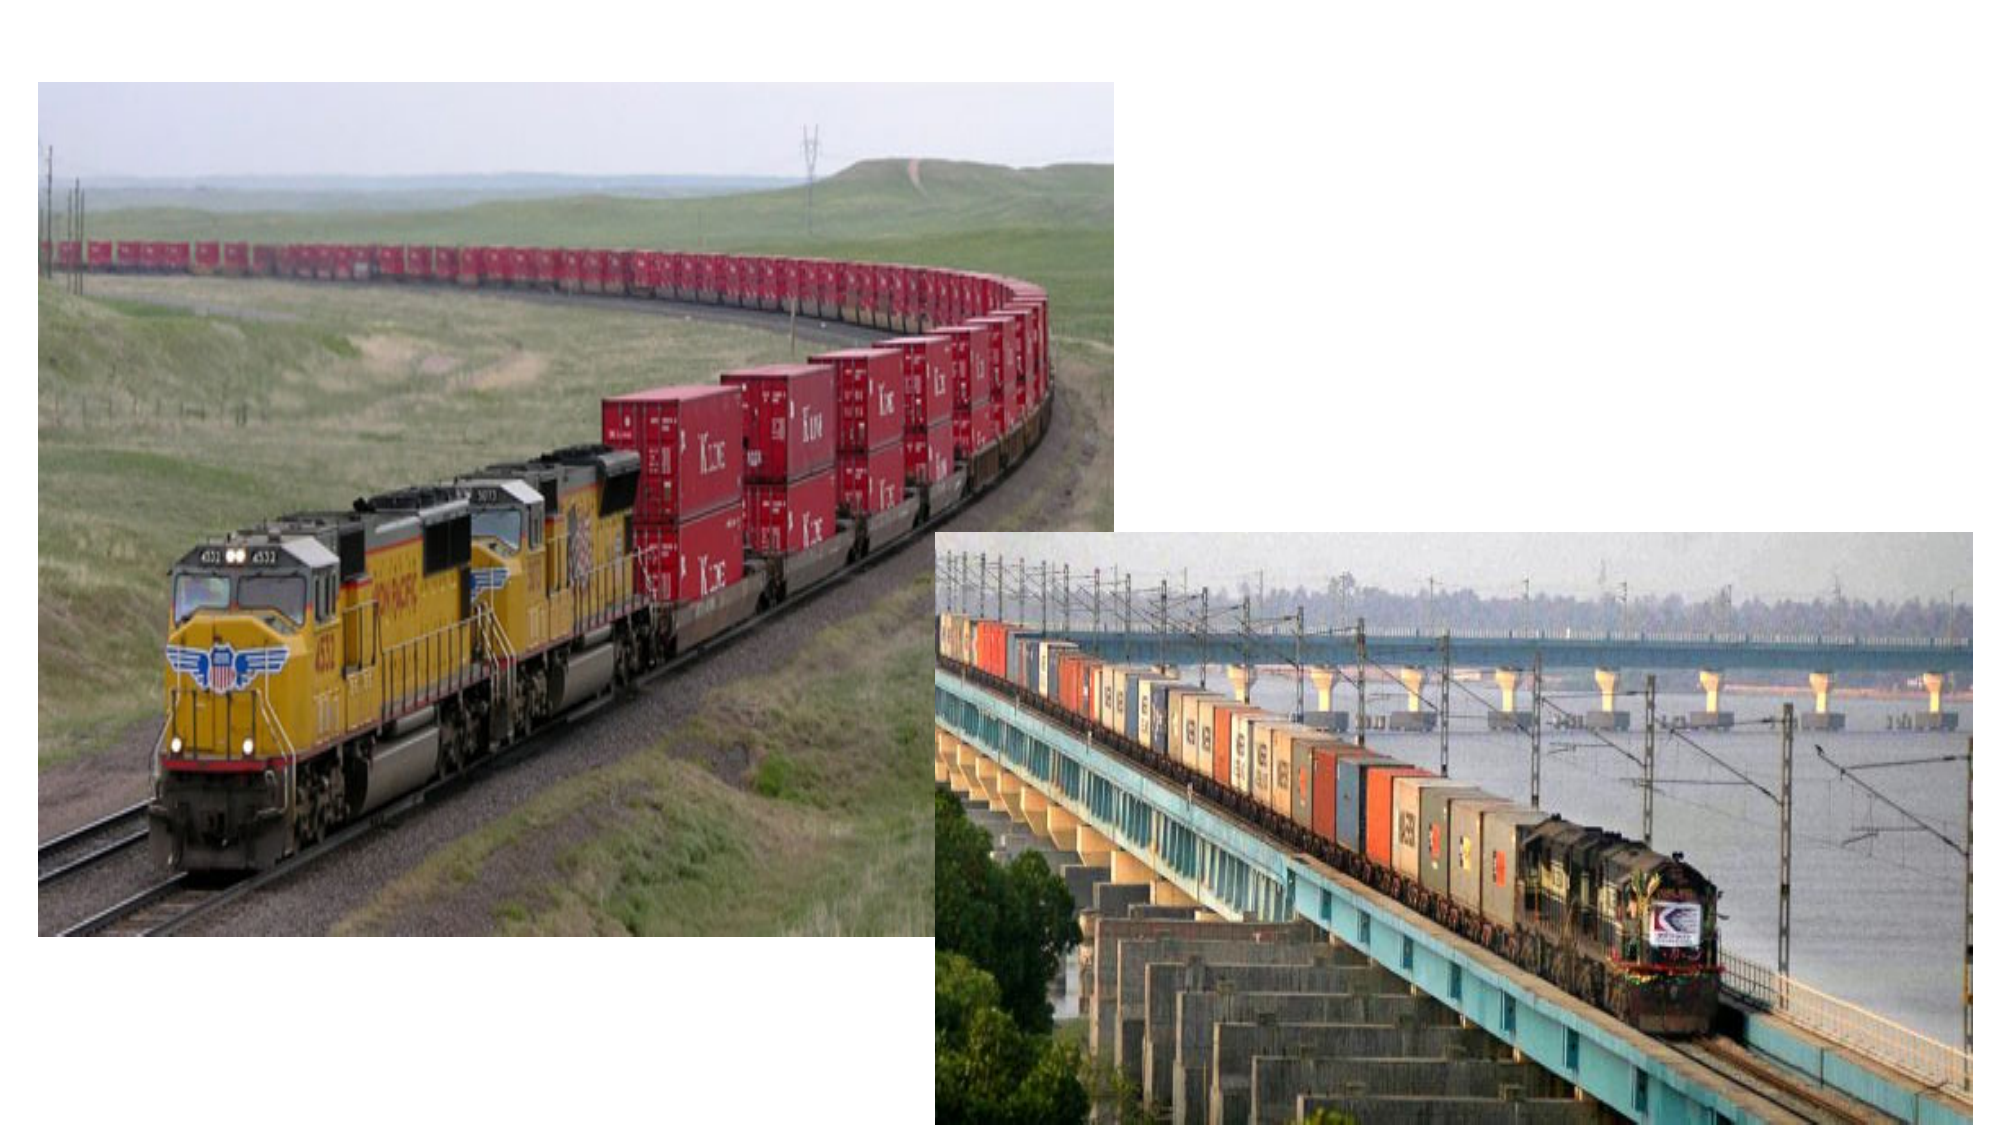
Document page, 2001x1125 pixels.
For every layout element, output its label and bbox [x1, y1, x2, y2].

picture [37, 82, 1973, 1125]
